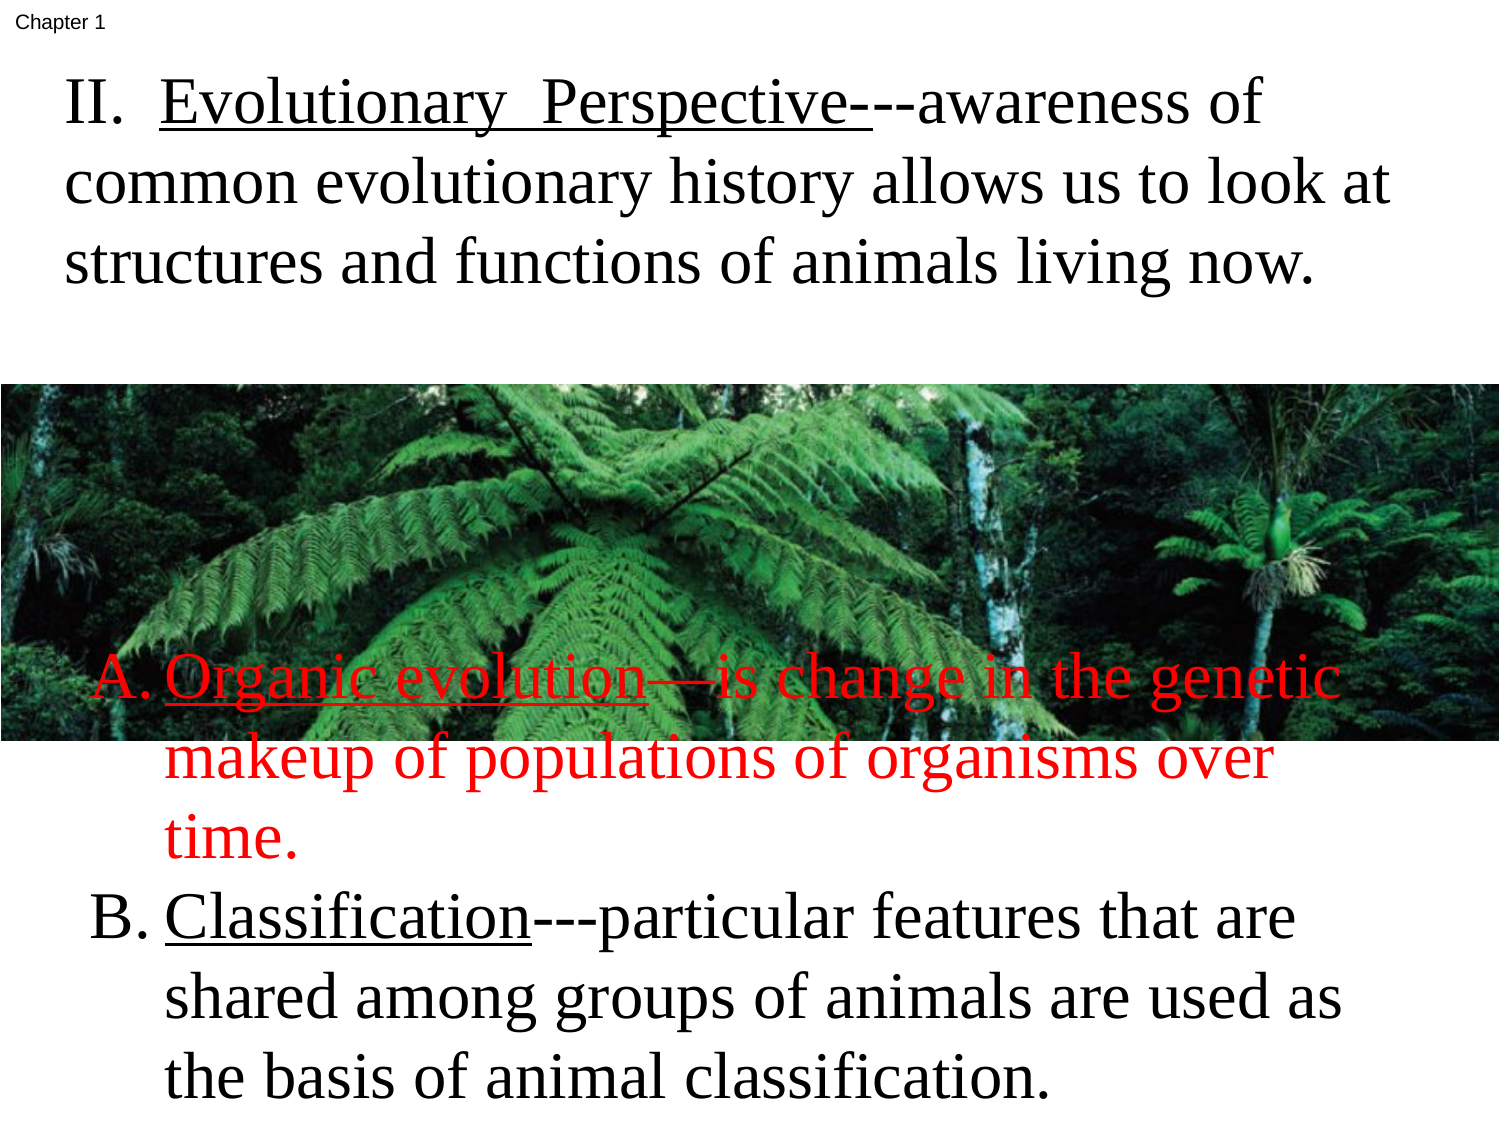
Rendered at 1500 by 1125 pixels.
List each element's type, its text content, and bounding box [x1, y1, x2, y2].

text_box II. Evolutionary Perspective---awareness of common evolutionary history allows us to look at structures and functions of animals living now. [49, 49, 1413, 305]
text_box Organic evolution—is change in the genetic makeup of populations of organisms over time. Classification---particular features that are shared among groups of animals are used as the basis of animal classification. [74, 750, 1413, 1120]
picture [0, 384, 1500, 741]
title Chapter 1 [0, 0, 324, 43]
